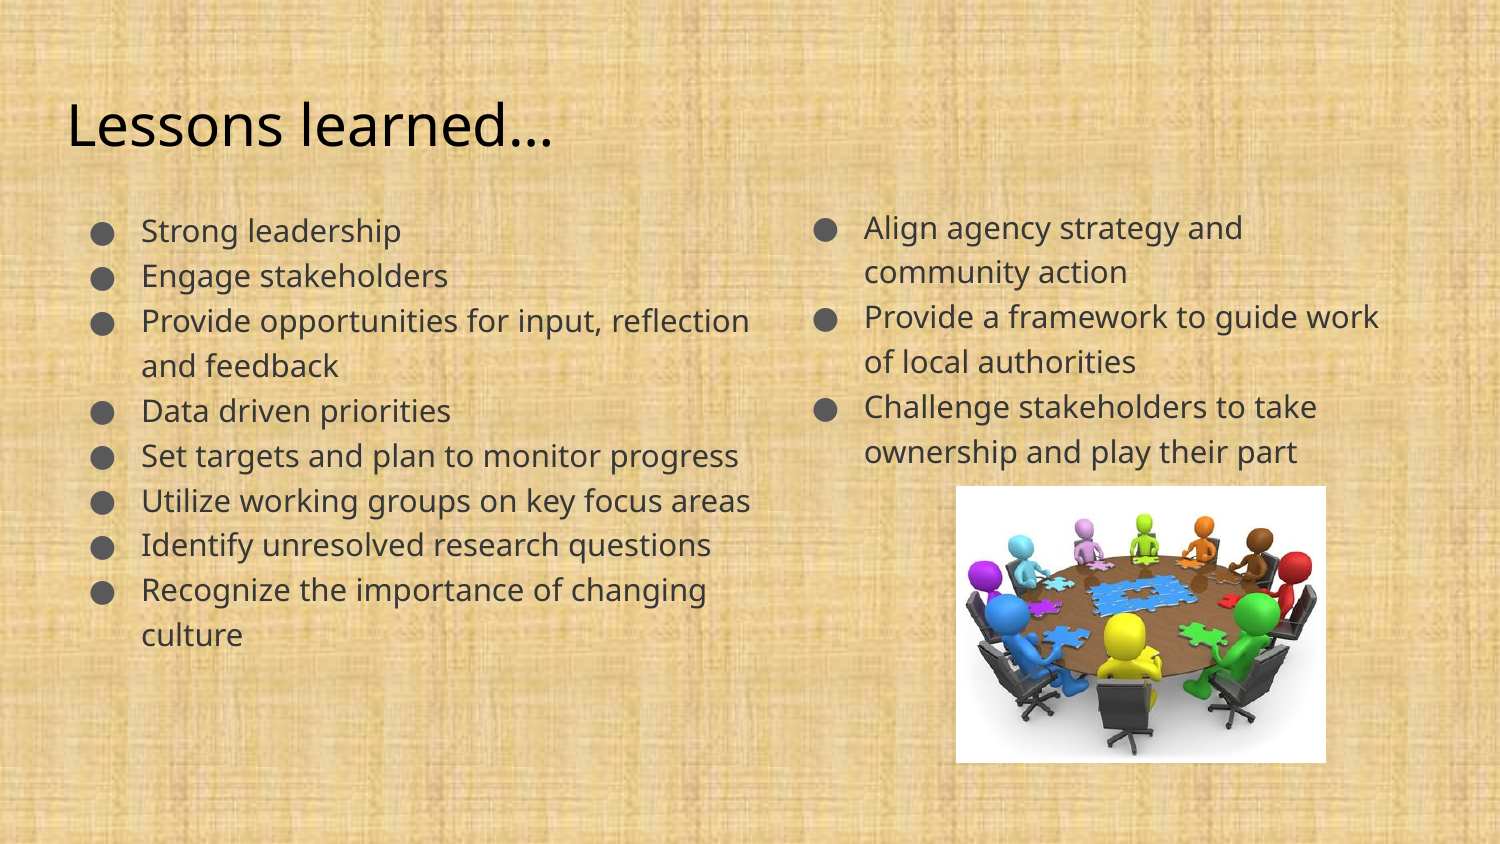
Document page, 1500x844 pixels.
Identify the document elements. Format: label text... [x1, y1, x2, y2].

list Align agency strategy and community action Provide a framework to guide work of local authorities Challenge stakeholders to take ownership and play their part [773, 185, 1431, 746]
list Strong leadership Engage stakeholders Provide opportunities for input, reflection and feedback Data driven priorities Set targets and plan to monitor progress Utilize working groups on key focus areas Identify unresolved research questions Recognize the importance of changing culture [51, 189, 788, 750]
title Lessons learned… [51, 72, 1449, 167]
picture [0, 0, 1500, 844]
